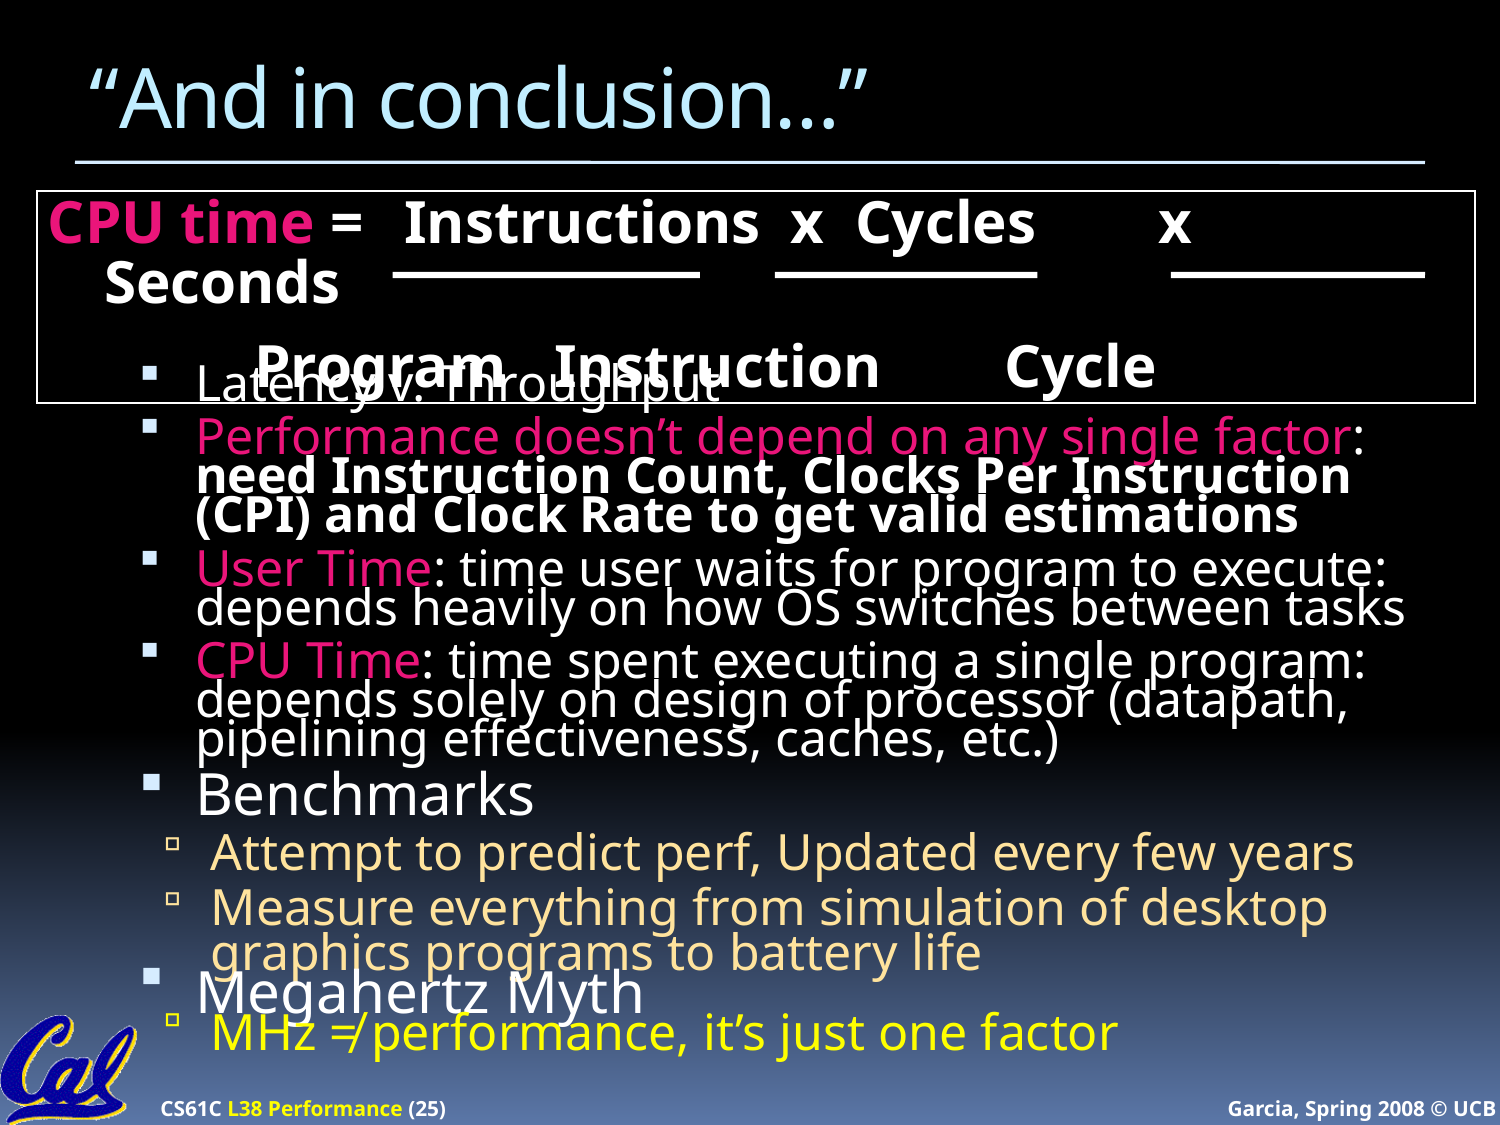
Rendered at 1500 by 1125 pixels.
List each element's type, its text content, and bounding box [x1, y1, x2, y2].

list Latency v. Throughput Performance doesn’t depend on any single factor: need Instruction Count, Clocks Per Instruction (CPI) and Clock Rate to get valid estimations User Time: time user waits for program to execute: depends heavily on how OS switches between tasks CPU Time: time spent executing a single program: depends solely on design of processor (datapath, pipelining effectiveness, caches, etc.) Benchmarks Attempt to predict perf, Updated every few years Measure everything from simulation of desktop graphics programs to battery life Megahertz Myth MHz ≠ performance, it’s just one factor [112, 404, 1463, 1098]
list Latency v. Throughput Performance doesn’t depend on any single factor: need Instruction Count, Clocks Per Instruction (CPI) and Clock Rate to get valid estimations User Time: time user waits for program to execute: depends heavily on how OS switches between tasks CPU Time: time spent executing a single program: depends solely on design of processor (datapath, pipelining effectiveness, caches, etc.) Benchmarks Attempt to predict perf, Updated every few years Measure everything from simulation of desktop graphics programs to battery life Megahertz Myth MHz ≠ performance, it’s just one factor [112, 362, 1463, 402]
picture [0, 1015, 140, 1125]
title “And in conclusion…” [75, 37, 1425, 163]
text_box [36, 190, 1476, 351]
